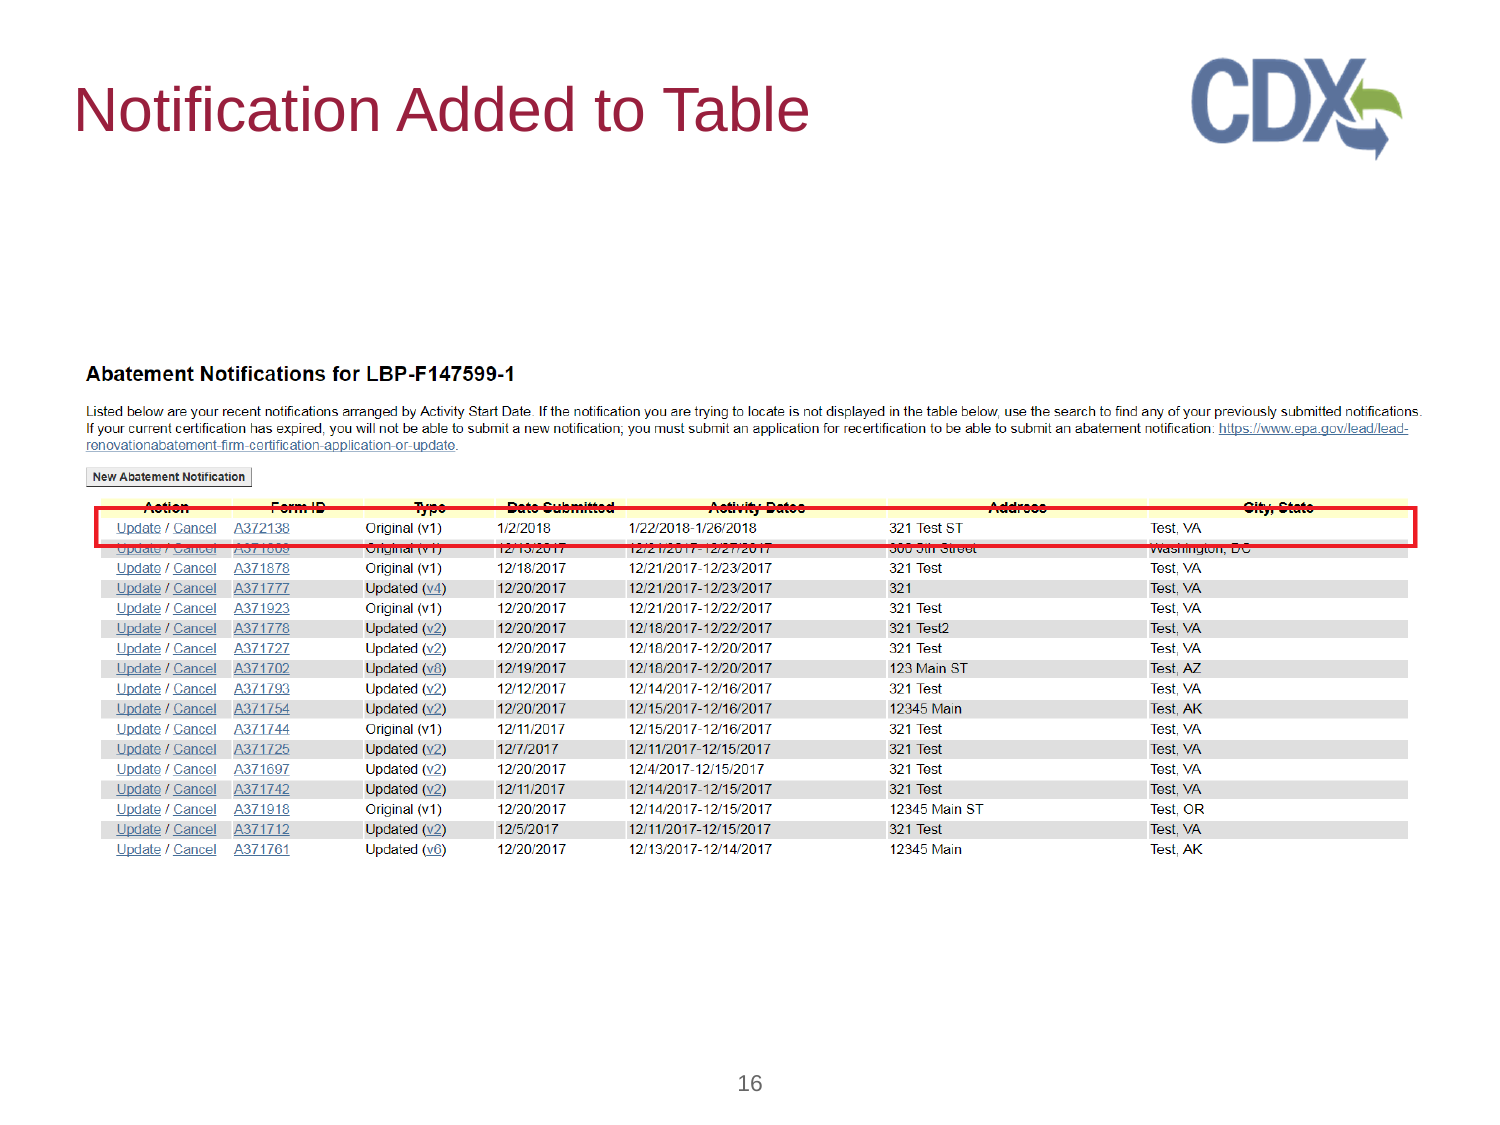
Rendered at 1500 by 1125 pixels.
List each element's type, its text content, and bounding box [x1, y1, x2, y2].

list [73, 349, 1428, 868]
slide_number 16 [686, 1068, 814, 1109]
title Notification Added to Table [73, 30, 1425, 182]
picture [1167, 24, 1426, 182]
